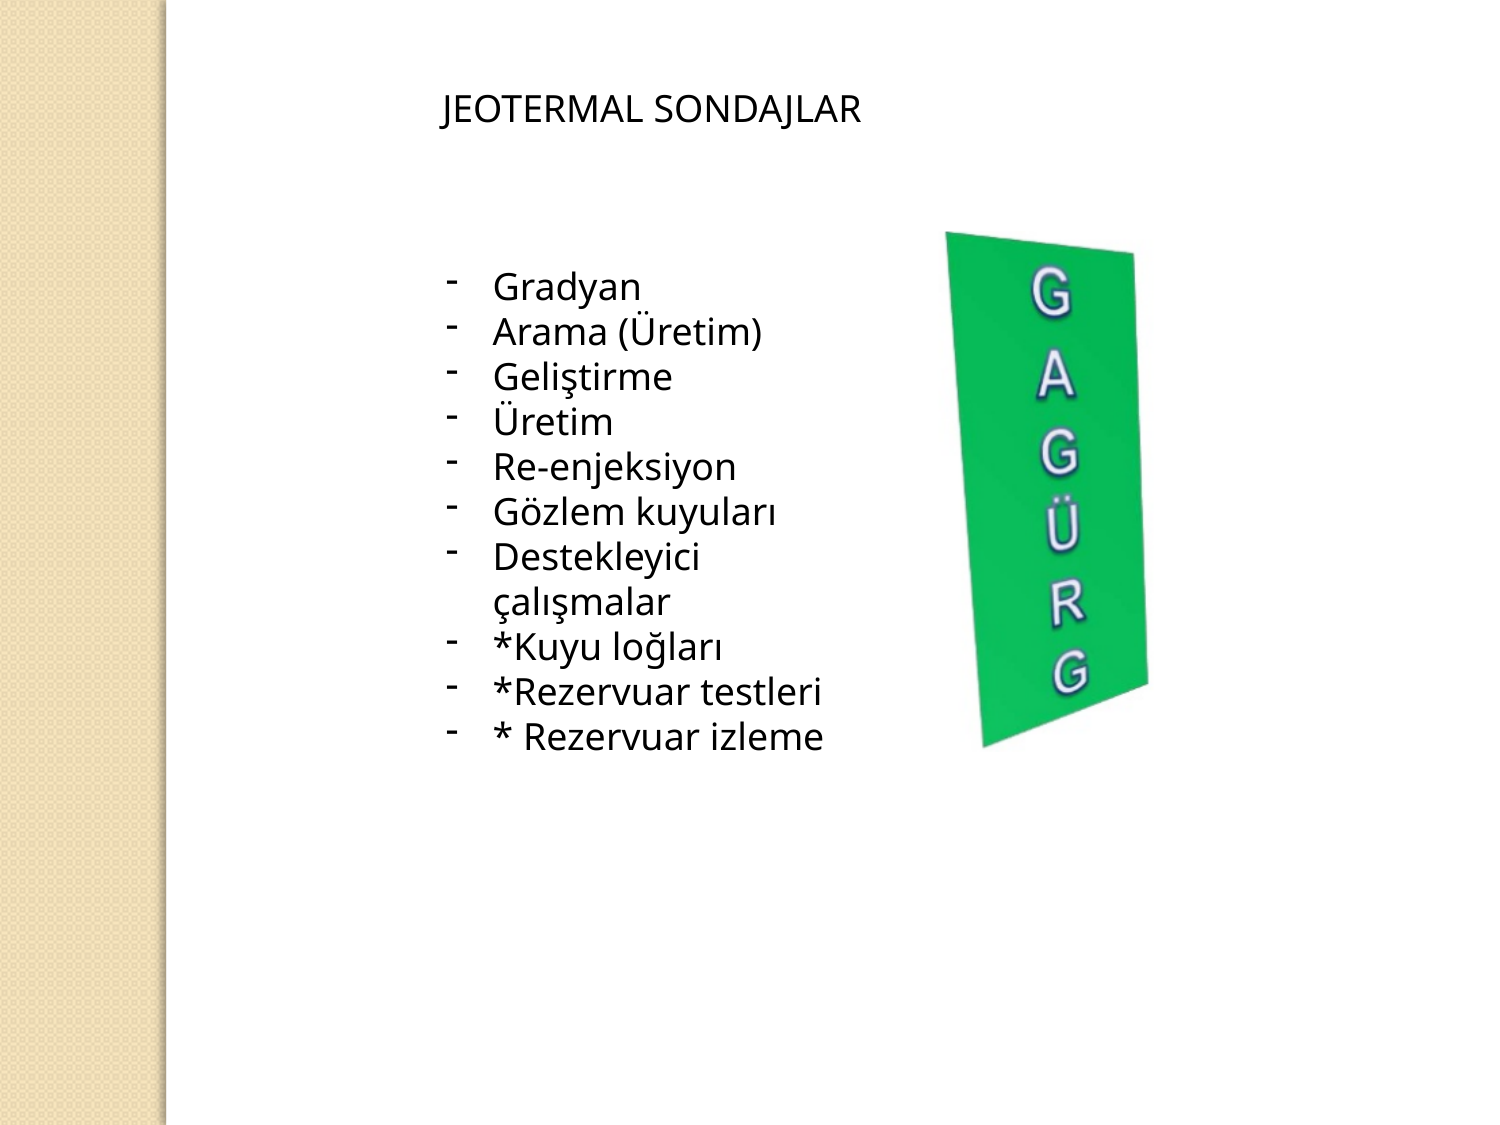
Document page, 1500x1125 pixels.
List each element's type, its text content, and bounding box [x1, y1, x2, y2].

text_box Gradyan Arama (Üretim) Geliştirme Üretim Re-enjeksiyon Gözlem kuyuları Destekleyici çalışmalar *Kuyu loğları *Rezervuar testleri * Rezervuar izleme [431, 255, 892, 766]
text_box JEOTERMAL SONDAJLAR [427, 78, 877, 138]
picture [911, 231, 1154, 752]
